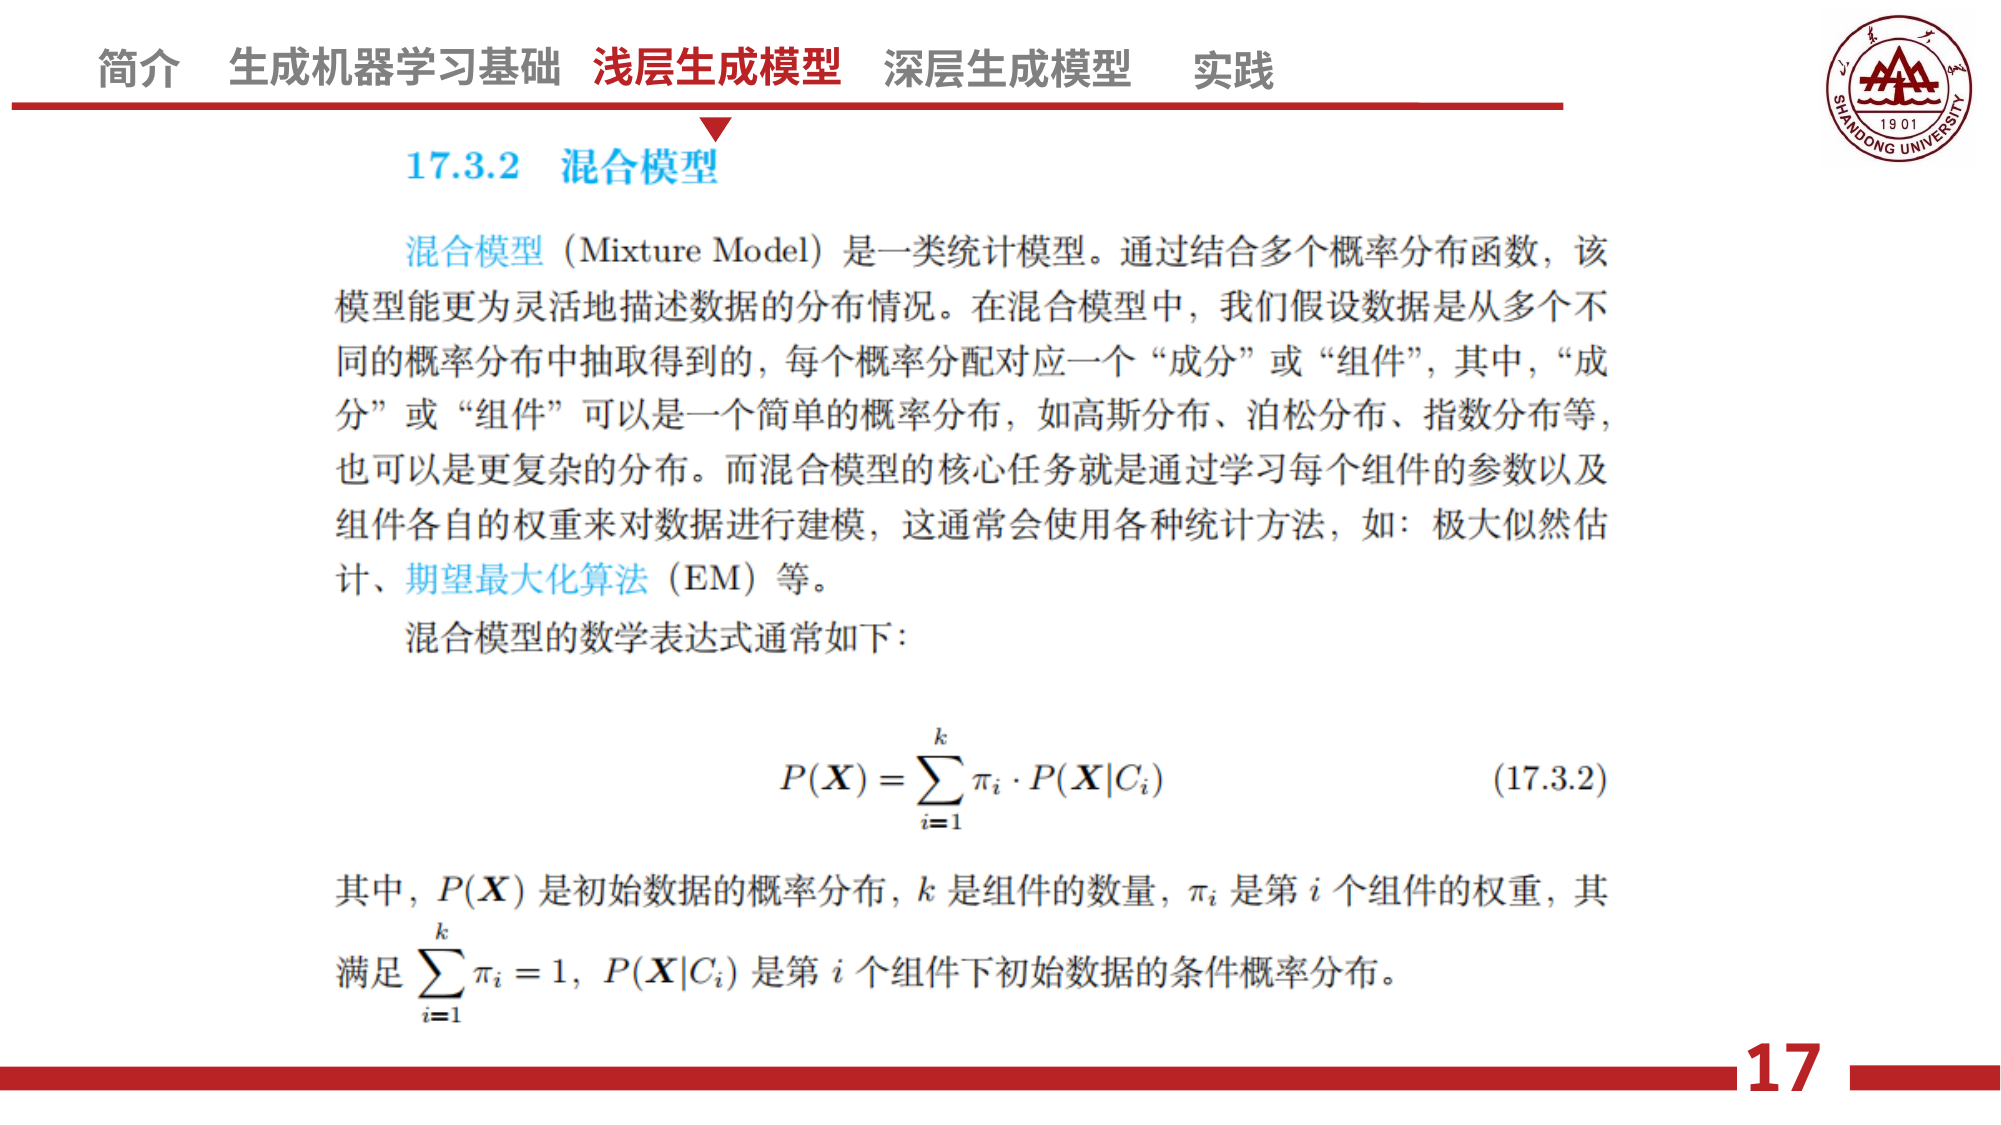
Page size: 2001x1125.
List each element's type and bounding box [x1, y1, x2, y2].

picture [329, 147, 1637, 1031]
picture [1820, 9, 1977, 167]
